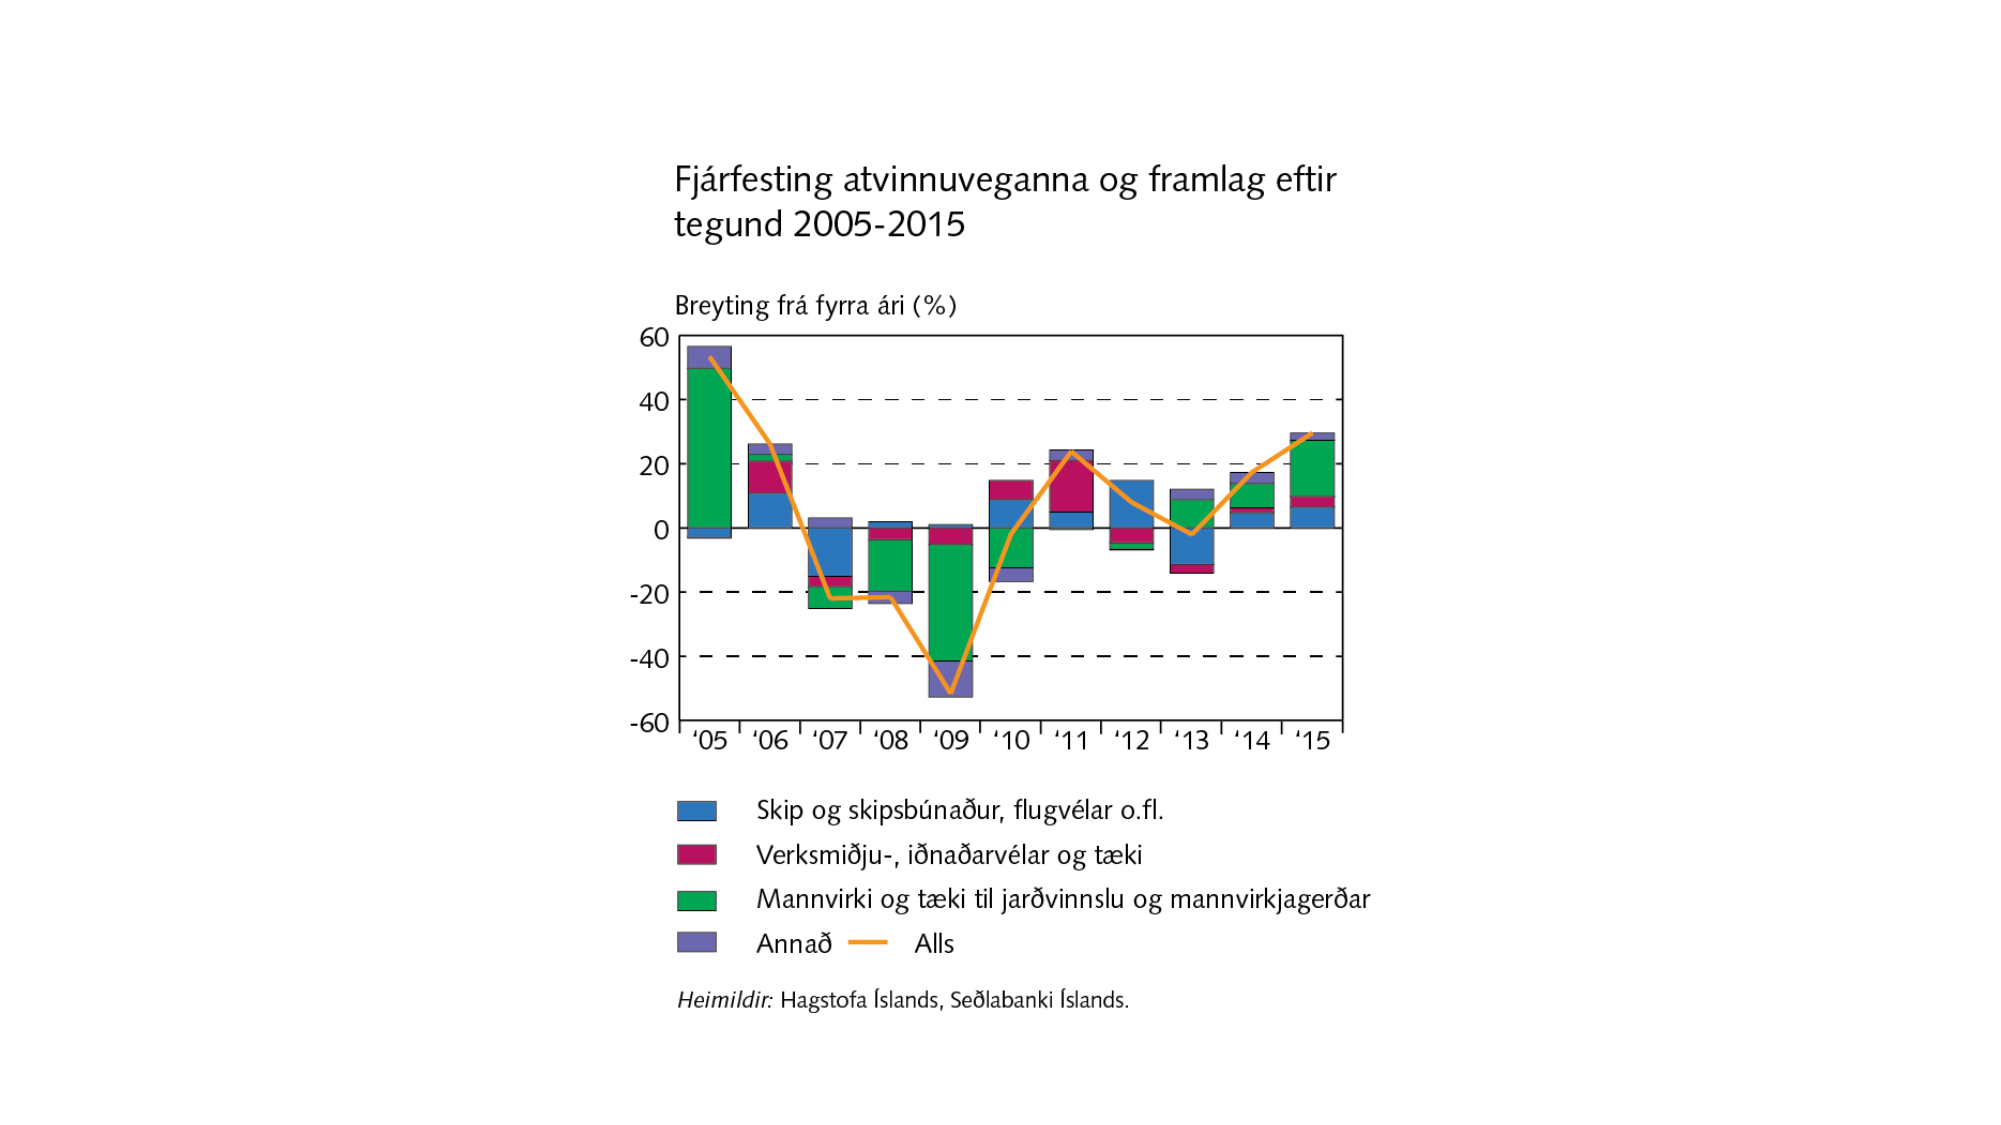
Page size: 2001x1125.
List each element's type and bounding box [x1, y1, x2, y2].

picture [629, 112, 1371, 1013]
